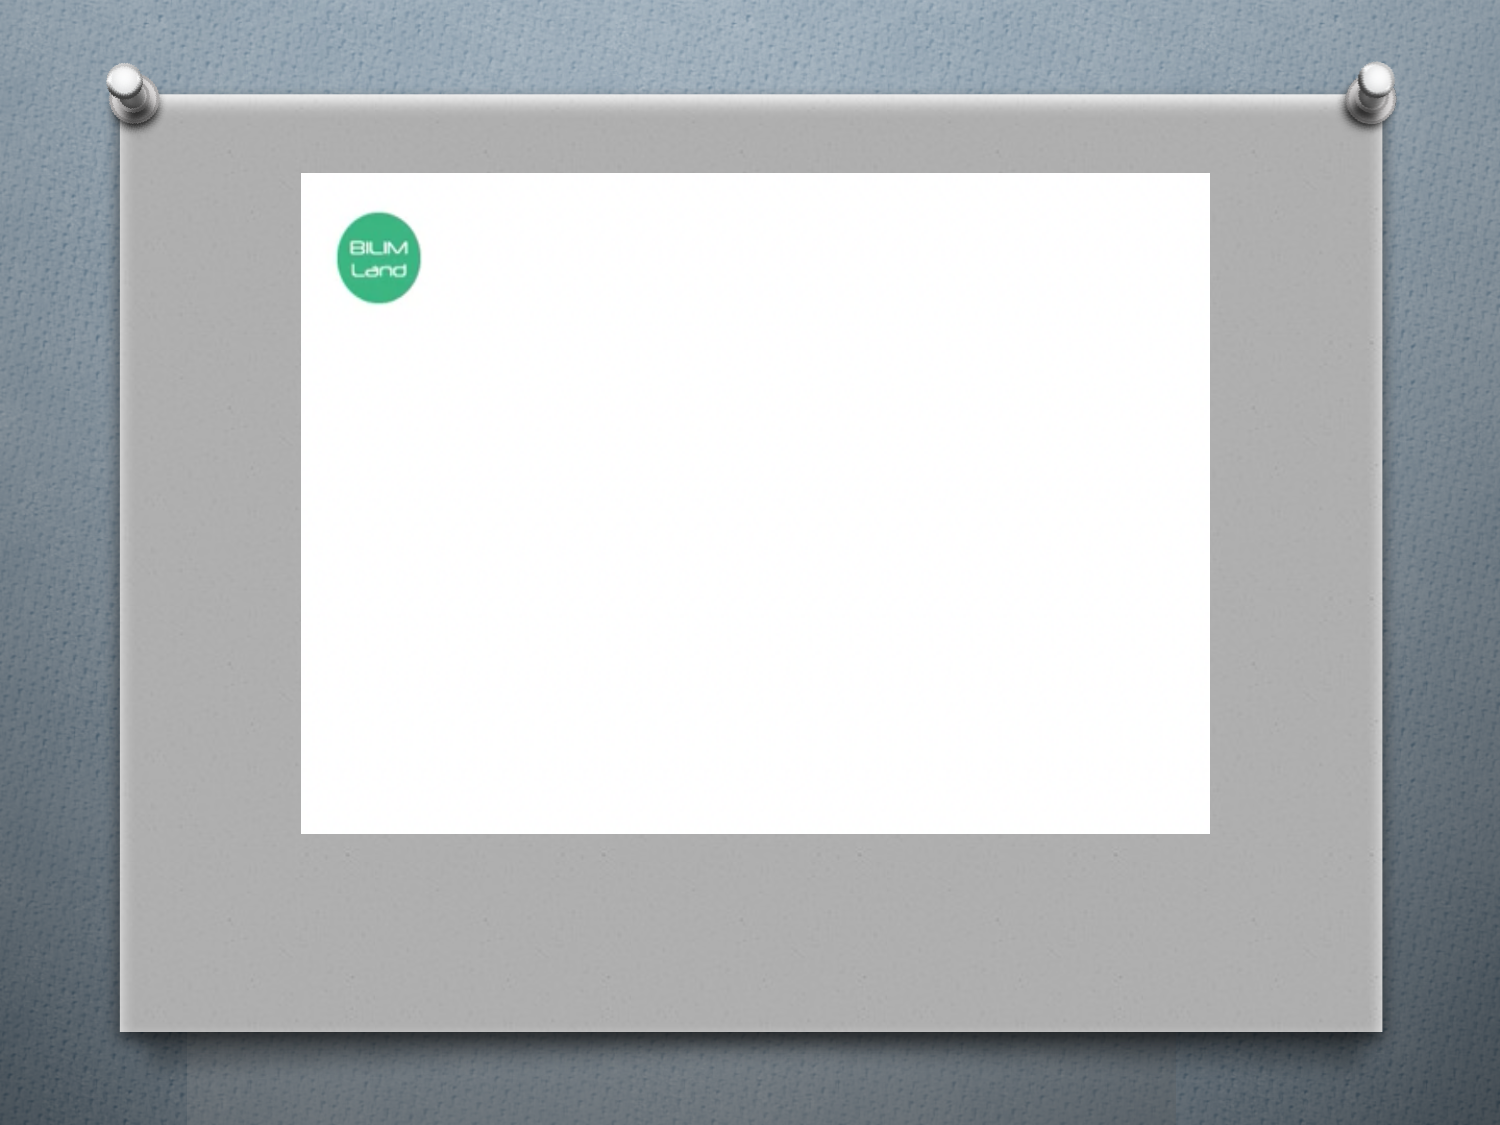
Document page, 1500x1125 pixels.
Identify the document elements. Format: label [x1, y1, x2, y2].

picture [75, 29, 198, 153]
picture [1317, 35, 1439, 156]
list [300, 172, 1211, 835]
